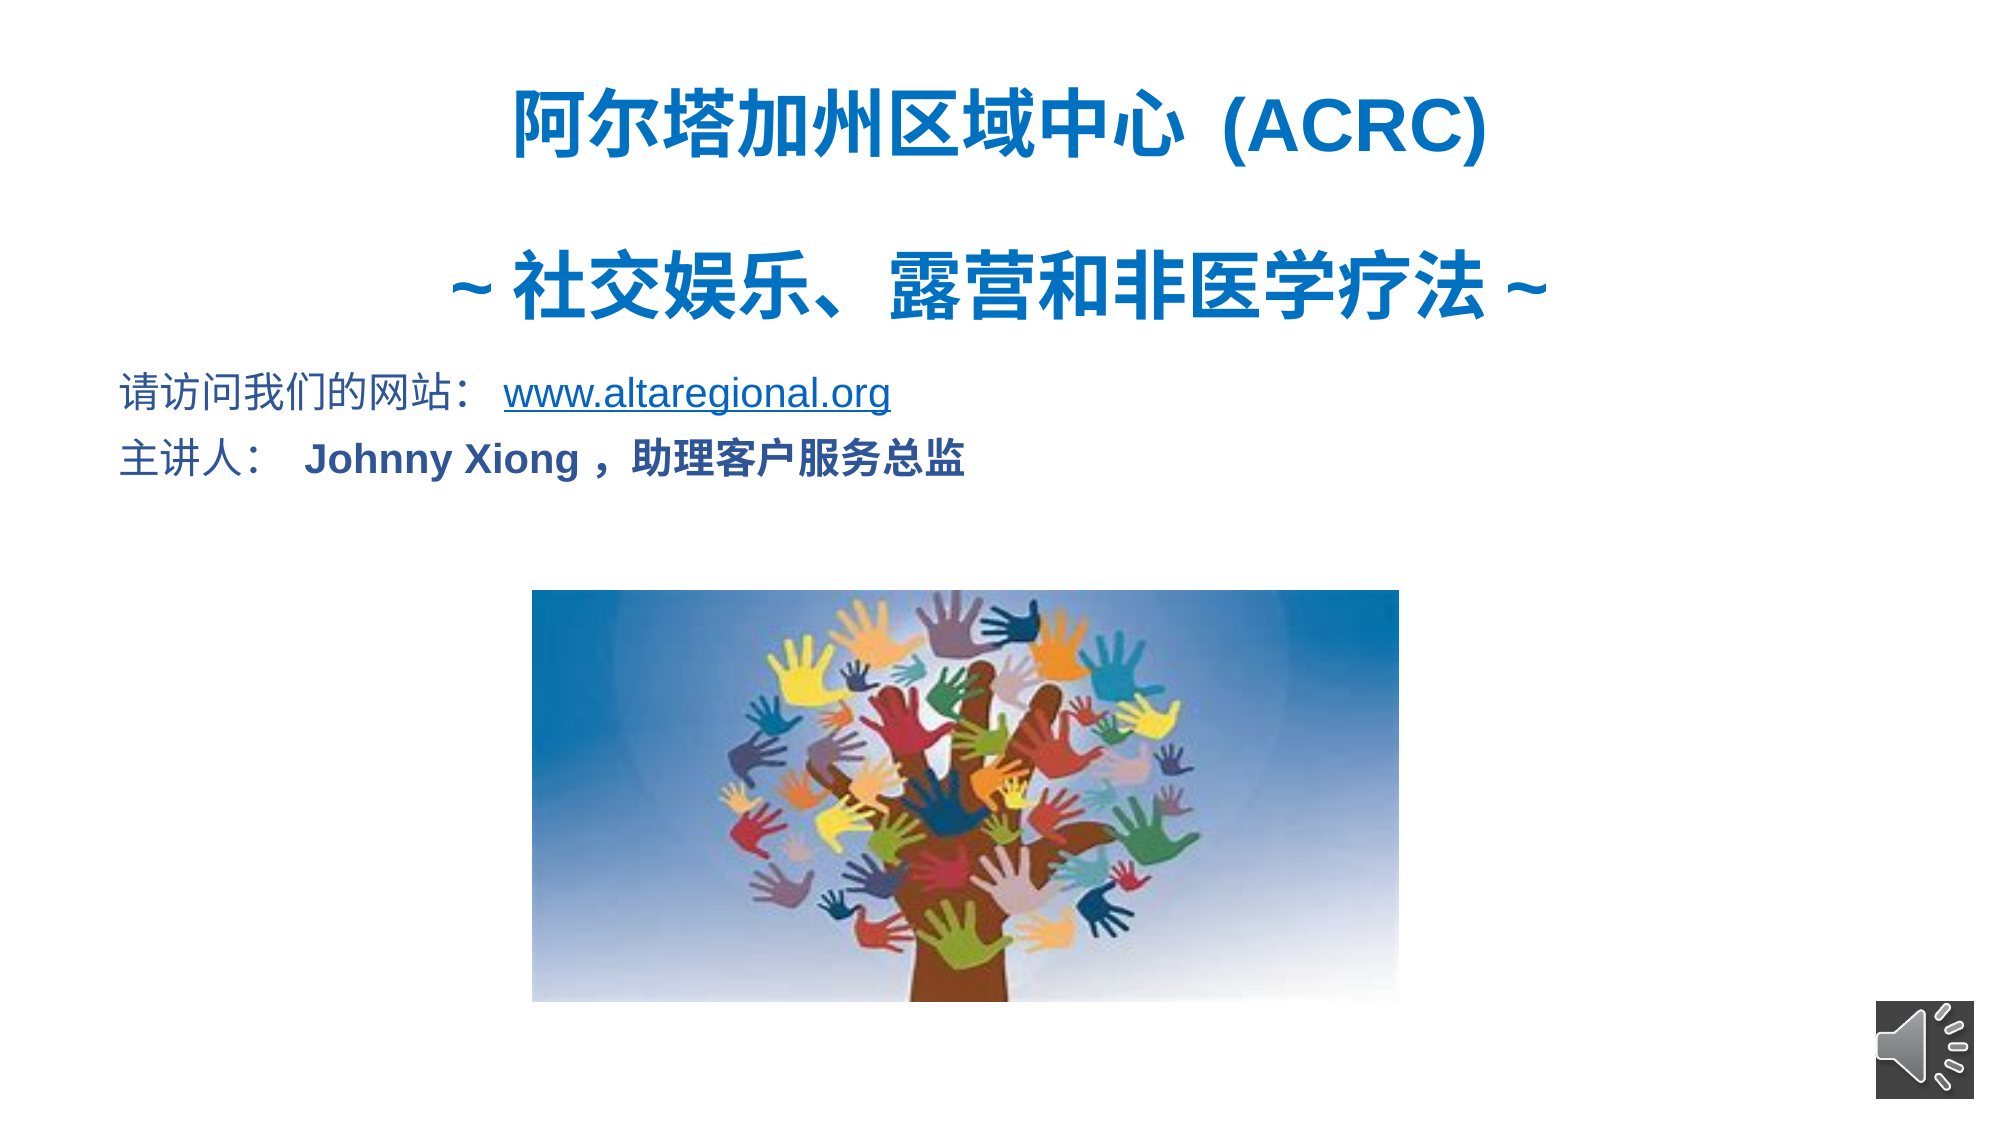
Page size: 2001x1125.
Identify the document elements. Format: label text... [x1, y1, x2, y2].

picture [532, 590, 1399, 1002]
title 阿尔塔加州区域中心 (ACRC) ~社交娱乐、露营和非医学疗法~ [137, 17, 1863, 399]
list 请访问我们的网站：www.altaregional.org 主讲人： Johnny Xiong，助理客户服务总监 [103, 363, 1828, 1080]
picture [1874, 999, 1975, 1100]
